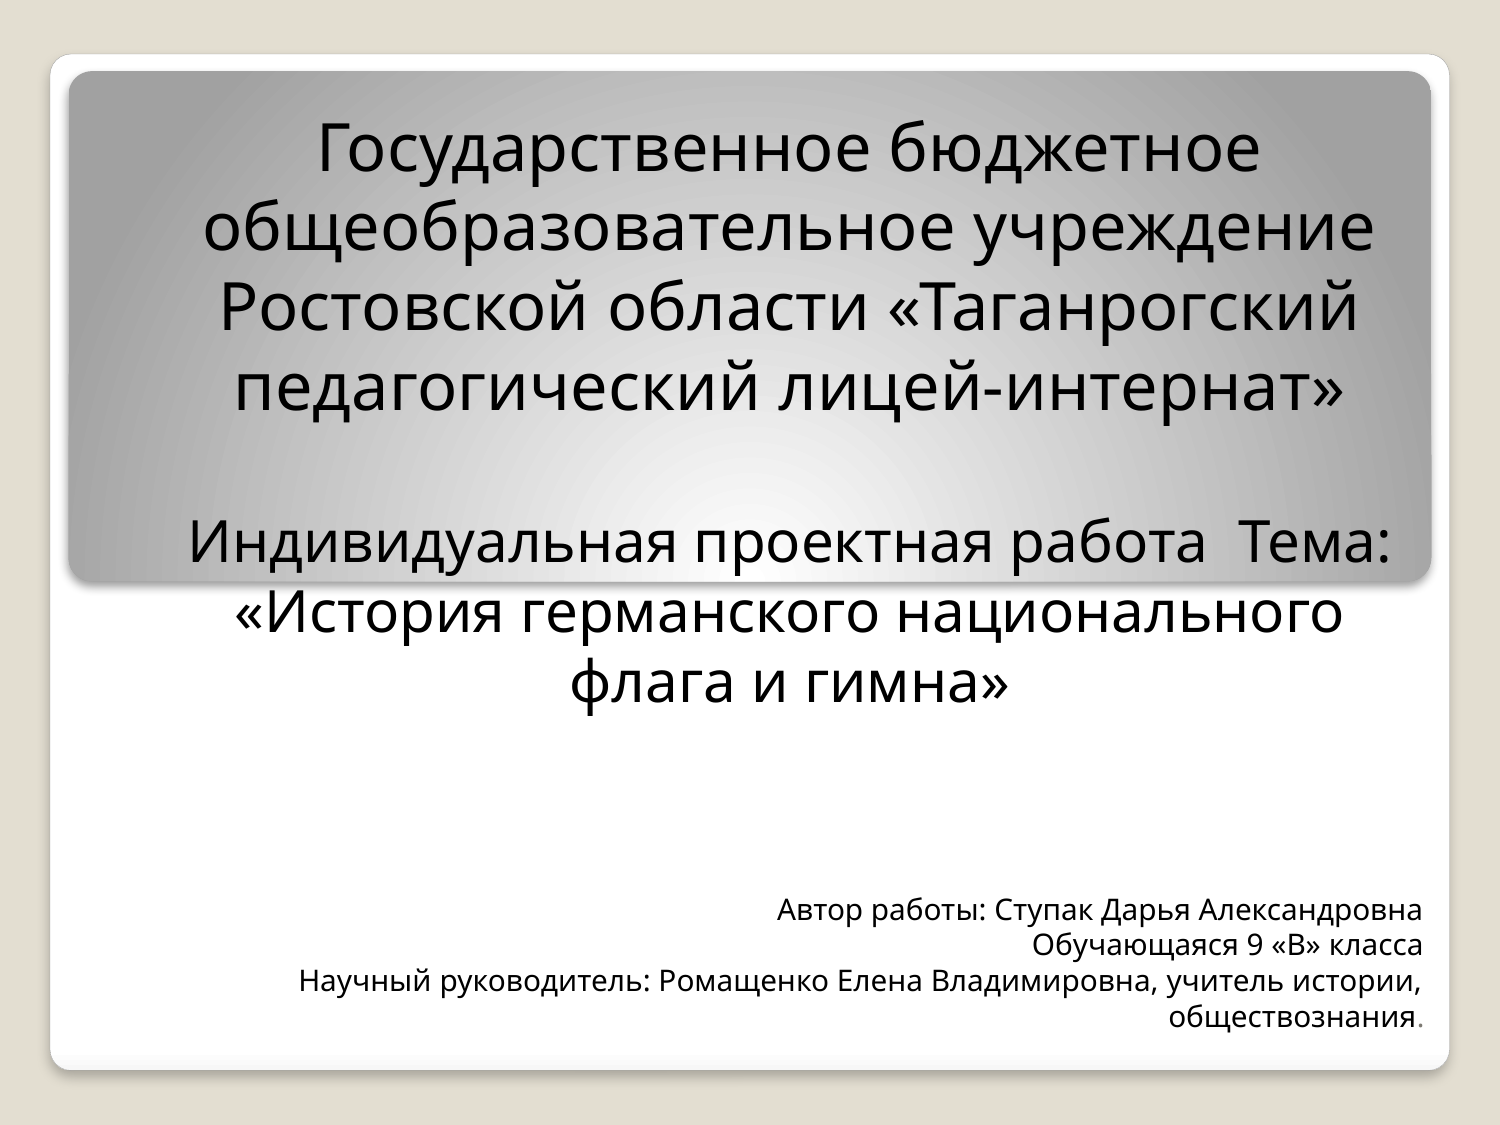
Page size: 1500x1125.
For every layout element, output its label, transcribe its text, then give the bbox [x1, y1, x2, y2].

subtitle Автор работы: Ступак Дарья Александровна Обучающаяся 9 «В» класса Научный руководитель: Ромащенко Елена Владимировна, учитель истории, обществознания. [164, 890, 1439, 1041]
title Государственное бюджетное общеобразовательное учреждение Ростовской области «Таганрогский педагогический лицей-интернат» Индивидуальная проектная работа Тема: «История германского национального флага и гимна» [152, 480, 1428, 722]
